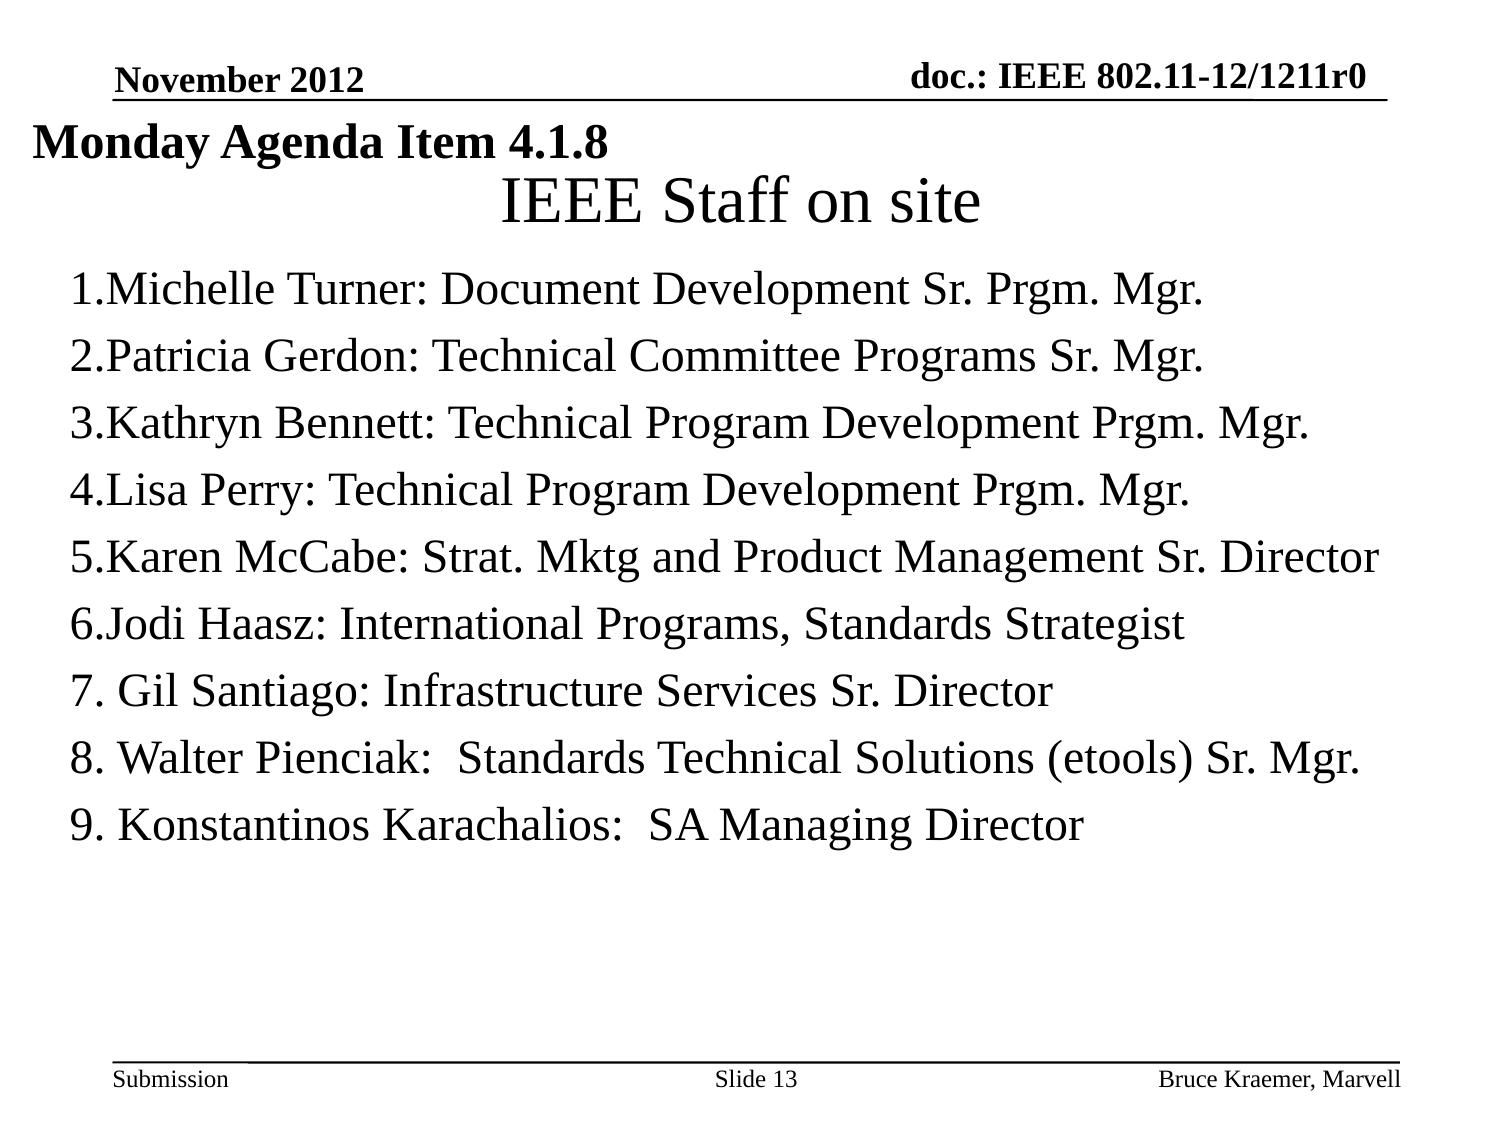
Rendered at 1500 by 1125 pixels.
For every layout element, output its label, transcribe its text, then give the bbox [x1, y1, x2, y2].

title IEEE Staff on site [112, 139, 1388, 248]
text_box Monday Agenda Item 4.1.8 [17, 101, 624, 176]
footer Bruce Kraemer, Marvell [1079, 1062, 1402, 1093]
list 1.Michelle Turner: Document Development Sr. Prgm. Mgr. 2.Patricia Gerdon: Technical Committee Programs Sr. Mgr. 3.Kathryn Bennett: Technical Program Development Prgm. Mgr. 4.Lisa Perry: Technical Program Development Prgm. Mgr. 5.Karen McCabe: Strat. Mktg and Product Management Sr. Director 6.Jodi Haasz: International Programs, Standards Strategist 7. Gil Santiago: Infrastructure Services Sr. Director 8. Walter Pienciak: Standards Technical Solutions (etools) Sr. Mgr. 9. Konstantinos Karachalios: SA Managing Director [54, 248, 1451, 1000]
slide_number Slide 13 [712, 1062, 800, 1093]
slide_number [114, 54, 368, 100]
